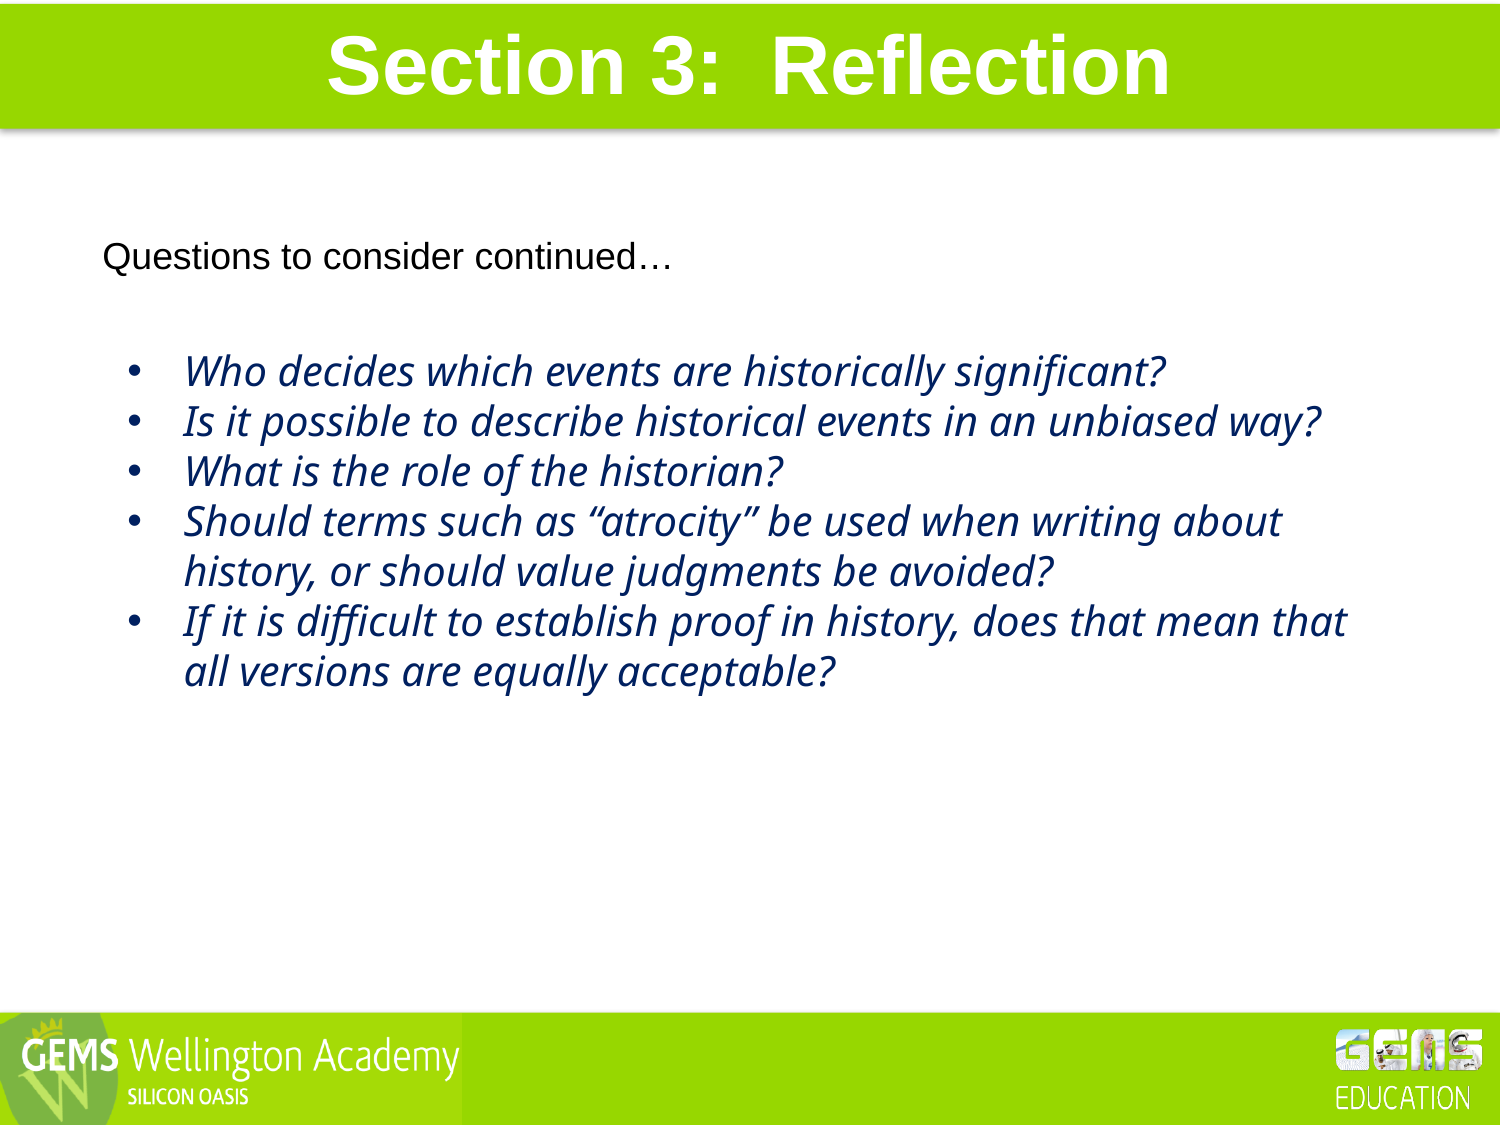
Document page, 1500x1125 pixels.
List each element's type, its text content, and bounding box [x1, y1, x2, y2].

text_box Who decides which events are historically significant? Is it possible to describe historical events in an unbiased way? What is the role of the historian? Should terms such as “atrocity” be used when writing about history, or should value judgments be avoided? If it is difficult to establish proof in history, does that mean that all versions are equally acceptable? [112, 337, 1363, 703]
text_box Section 3: Reflection [0, 3, 1500, 130]
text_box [0, 1012, 1500, 1125]
text_box Questions to consider continued… [87, 224, 1388, 285]
